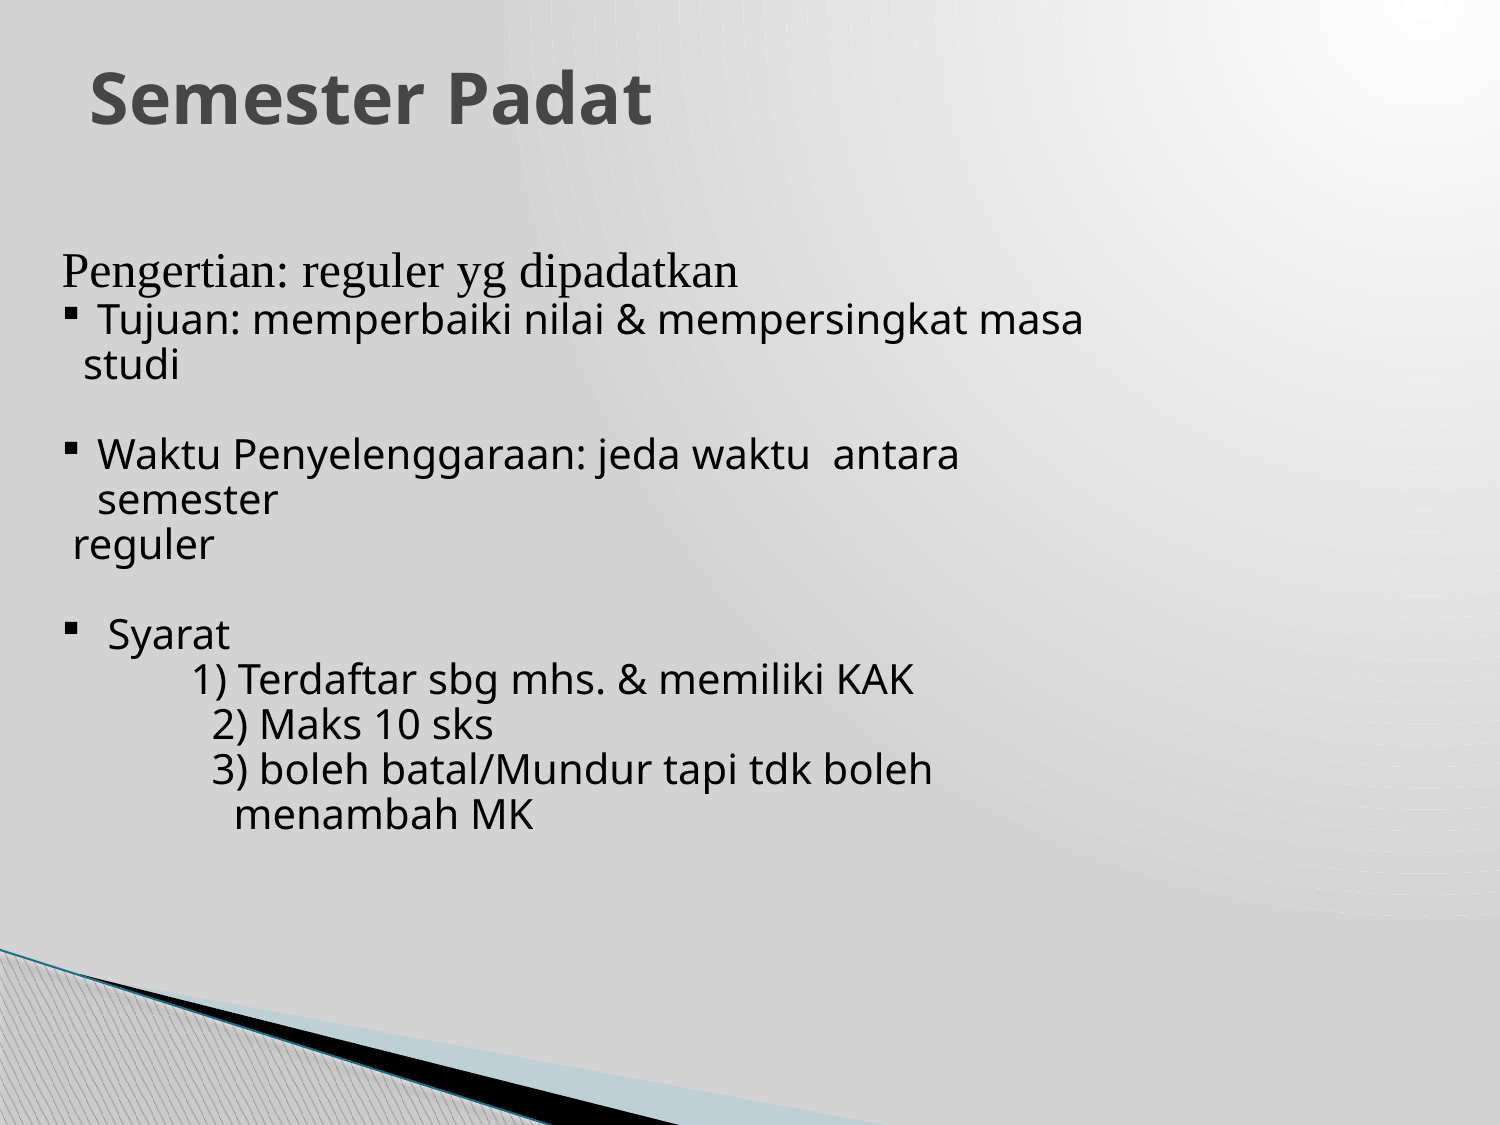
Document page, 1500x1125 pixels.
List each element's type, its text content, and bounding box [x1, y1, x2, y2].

text_box Pengertian: reguler yg dipadatkan Tujuan: memperbaiki nilai & mempersingkat masa studi Waktu Penyelenggaraan: jeda waktu antara semester reguler Syarat 1) Terdaftar sbg mhs. & memiliki KAK 2) Maks 10 sks 3) boleh batal/Mundur tapi tdk boleh menambah MK [46, 237, 1125, 892]
title Semester Padat [75, 45, 1425, 233]
